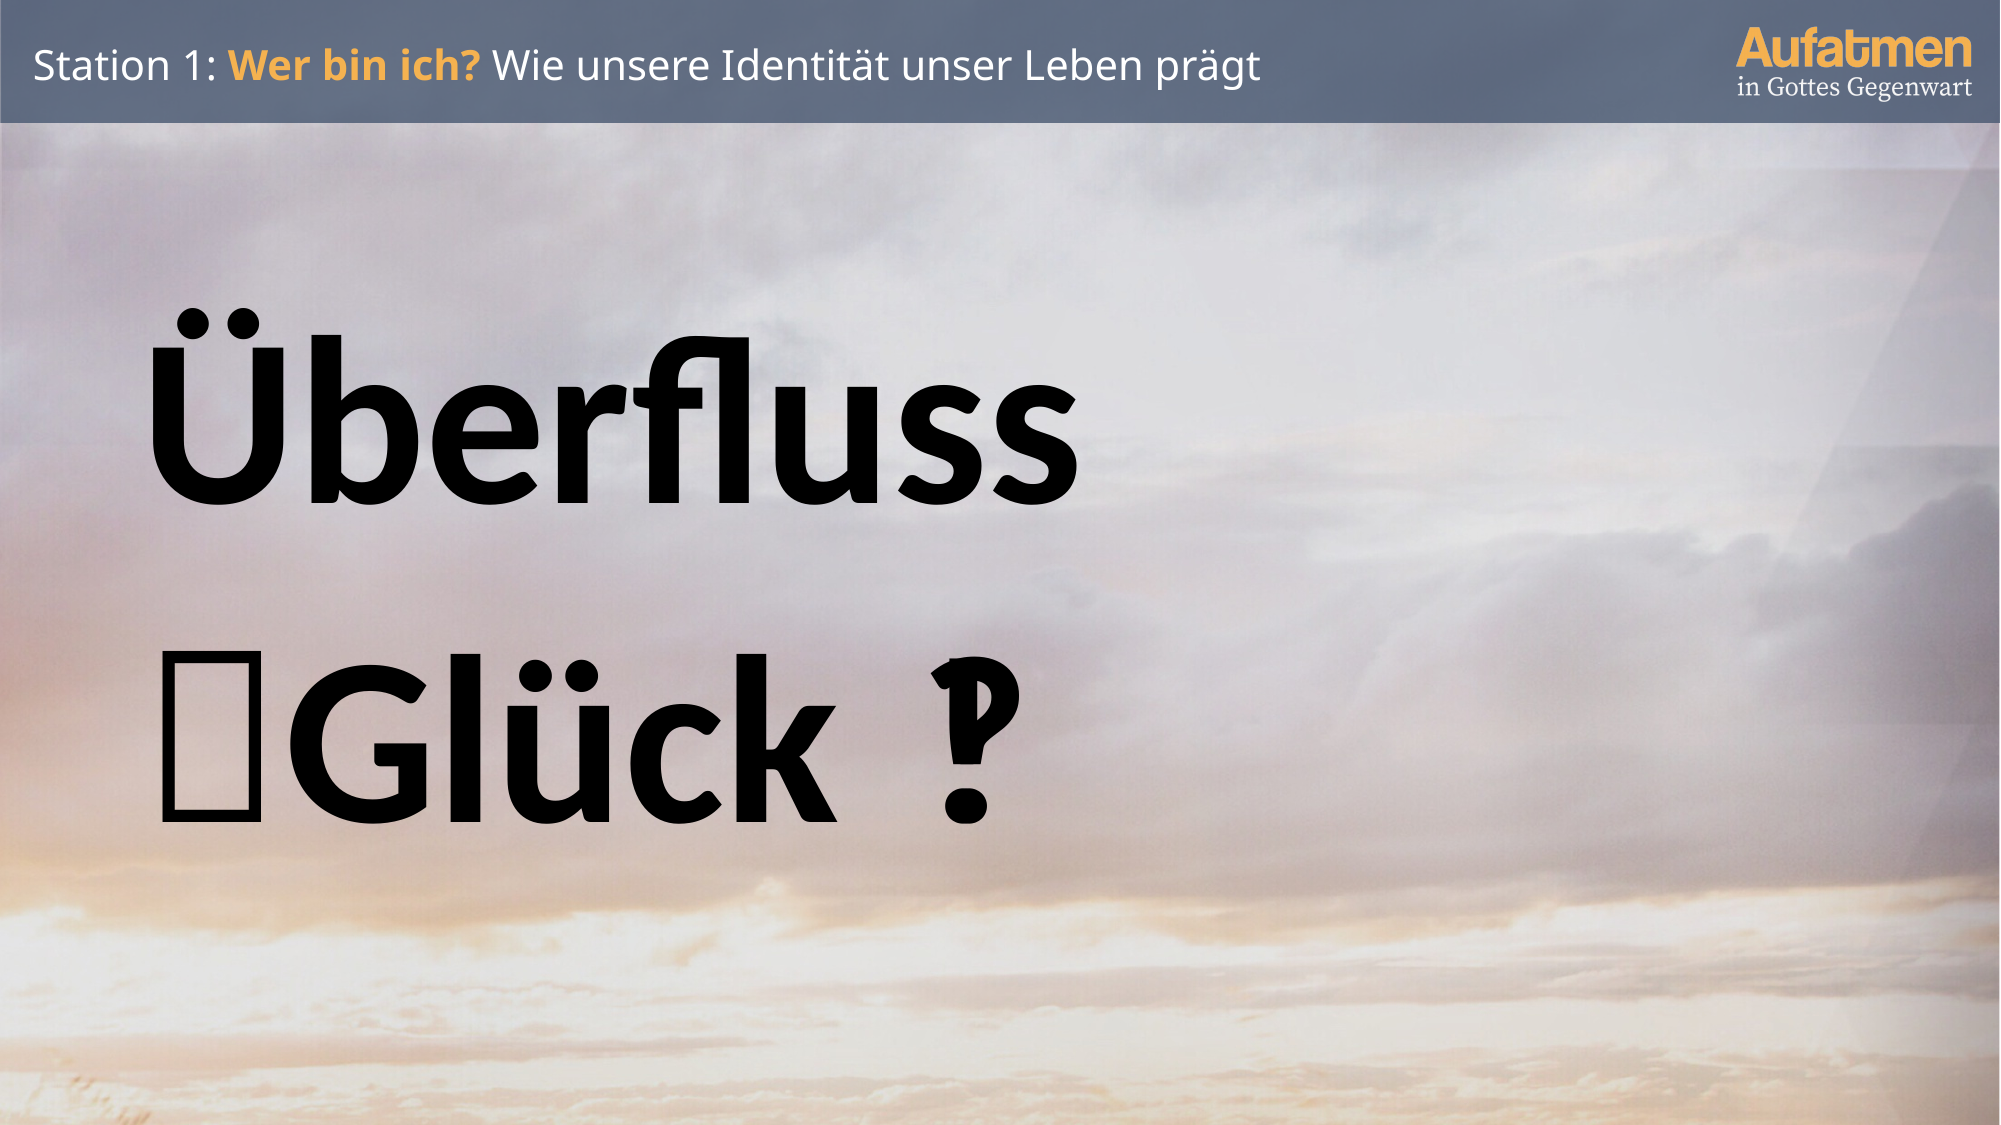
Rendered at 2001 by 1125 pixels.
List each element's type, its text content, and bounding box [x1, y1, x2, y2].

picture [1735, 26, 1974, 103]
text_box Glück [125, 575, 850, 879]
text_box ! [1085, 575, 1091, 879]
text_box ? [850, 575, 1085, 879]
text_box Überfluss [126, 256, 1233, 560]
picture [0, 124, 2000, 1125]
text_box Station 1: Wer bin ich? Wie unsere Identität unser Leben prägt [18, 31, 1277, 96]
text_box [0, 0, 2000, 124]
